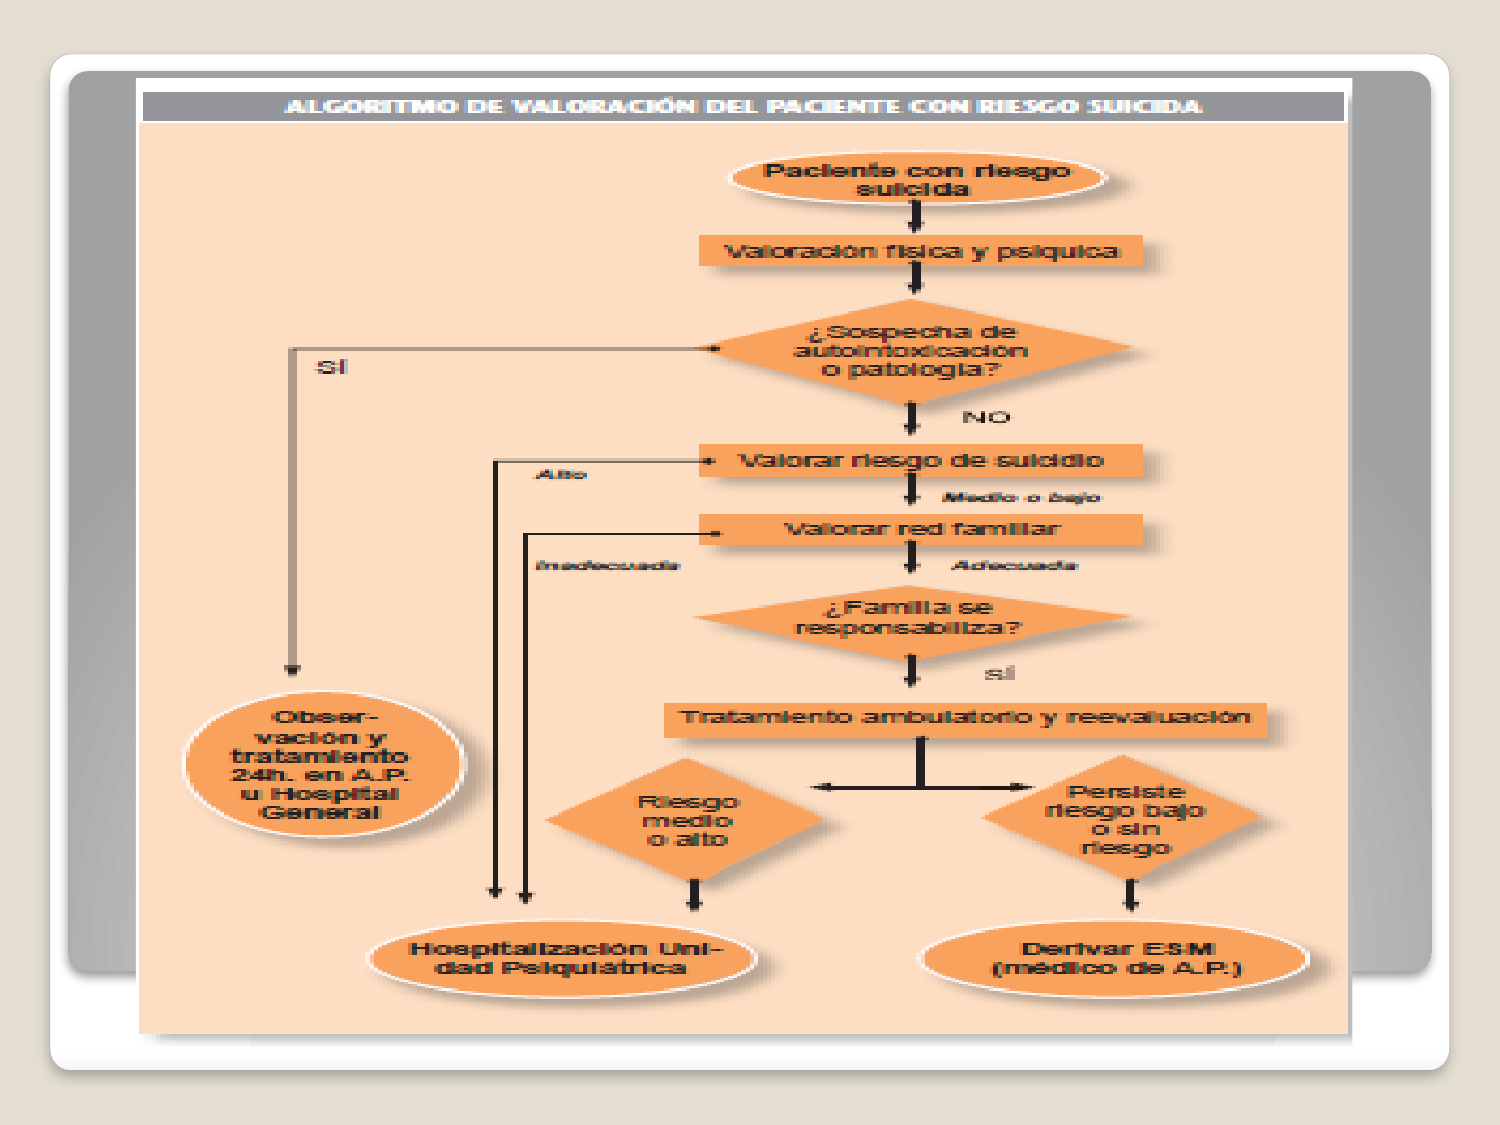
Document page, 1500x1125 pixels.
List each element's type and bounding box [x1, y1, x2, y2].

picture [135, 77, 1353, 1048]
